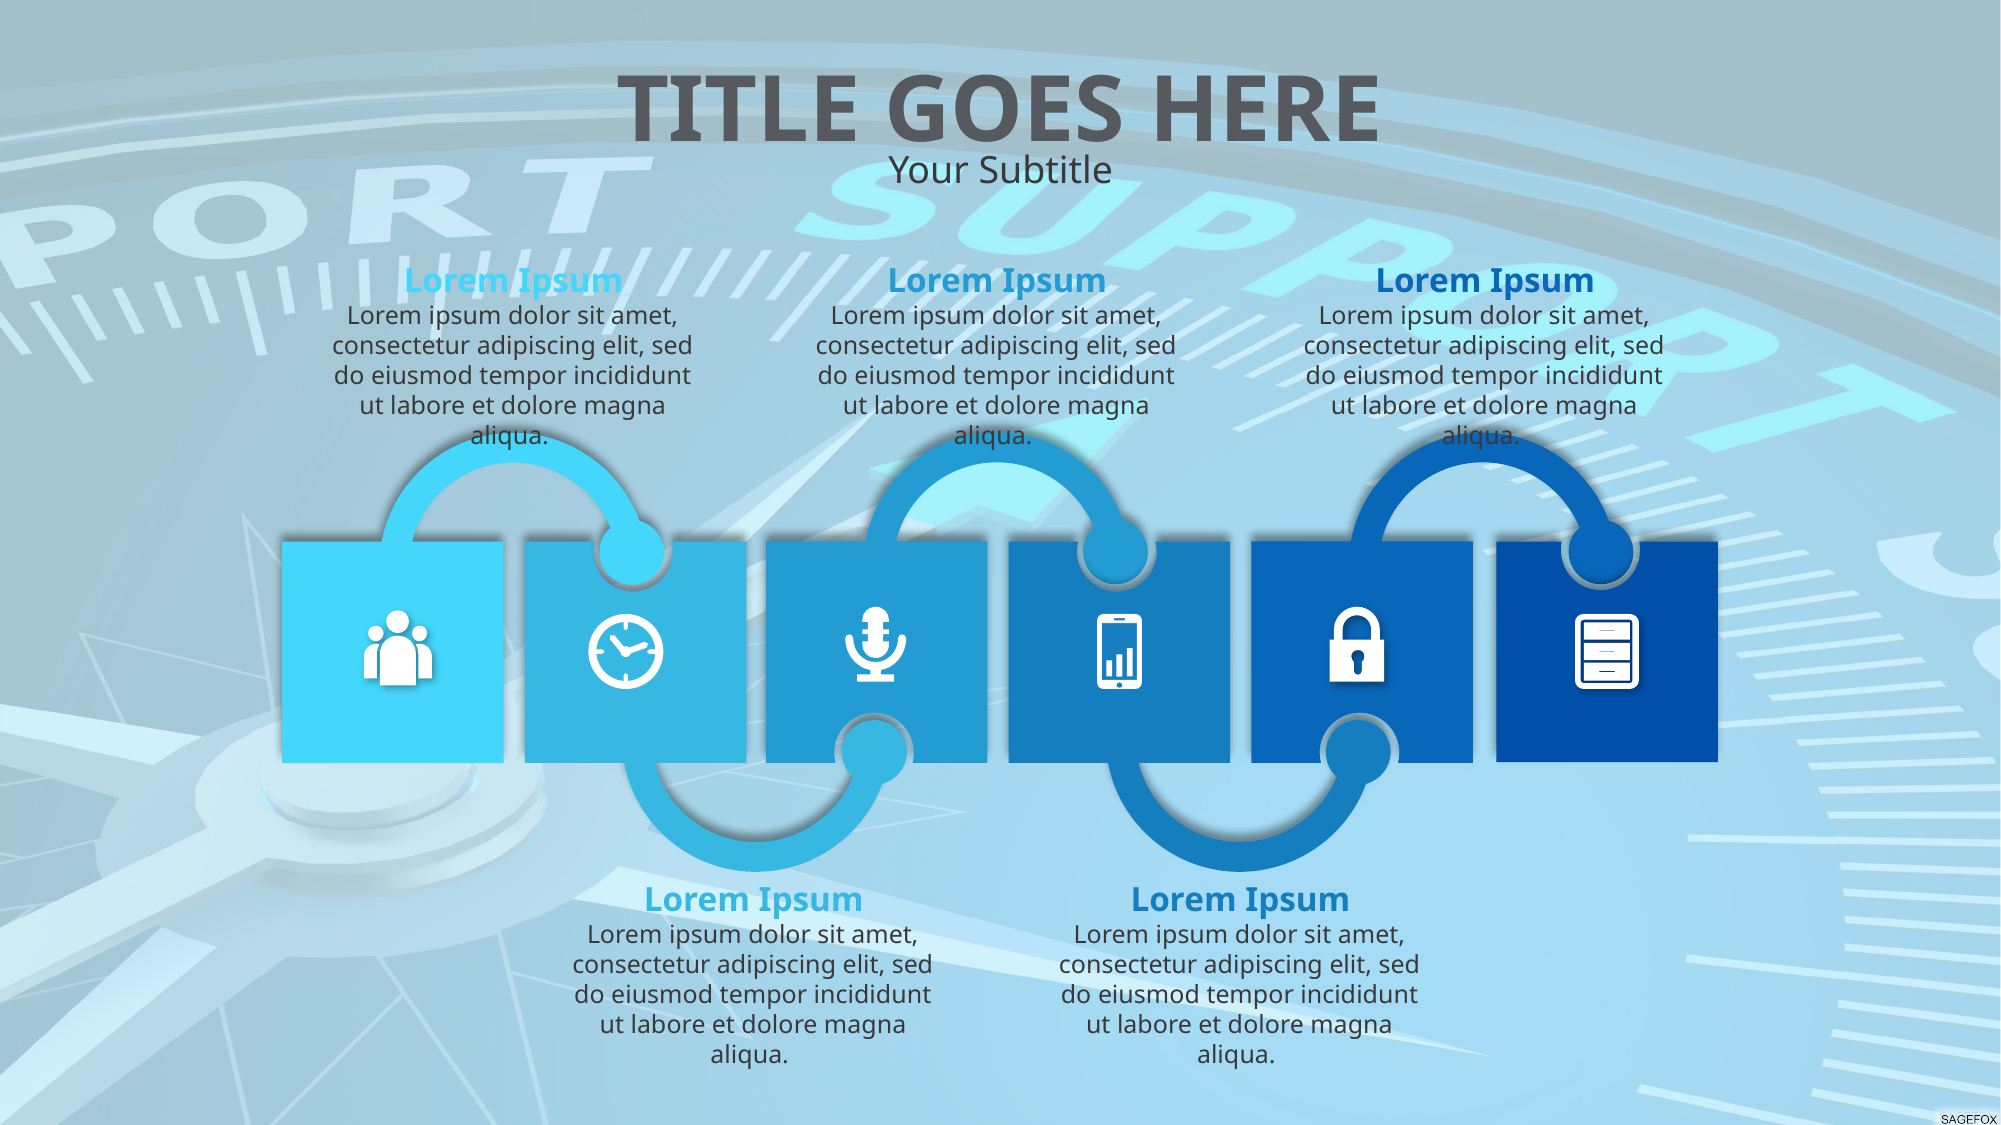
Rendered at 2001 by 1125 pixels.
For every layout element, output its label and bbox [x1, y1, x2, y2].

text_box [368, 625, 384, 642]
text_box [386, 610, 410, 634]
text_box [1097, 613, 1142, 689]
text_box [1329, 606, 1385, 682]
text_box [1008, 541, 1391, 872]
text_box [1575, 613, 1639, 689]
text_box [379, 635, 432, 686]
text_box [1496, 541, 1718, 763]
text_box [548, 42, 1452, 199]
text_box [809, 258, 1185, 421]
text_box [363, 643, 380, 679]
text_box [325, 258, 701, 421]
text_box [588, 613, 664, 689]
text_box [765, 432, 1148, 763]
text_box [412, 625, 428, 642]
text_box [524, 541, 907, 872]
text_box [1052, 877, 1428, 1041]
text_box [1251, 432, 1632, 763]
text_box [845, 606, 907, 682]
picture [1938, 1114, 1999, 1125]
text_box [565, 877, 941, 1041]
text_box [1296, 258, 1673, 421]
text_box [282, 432, 665, 764]
